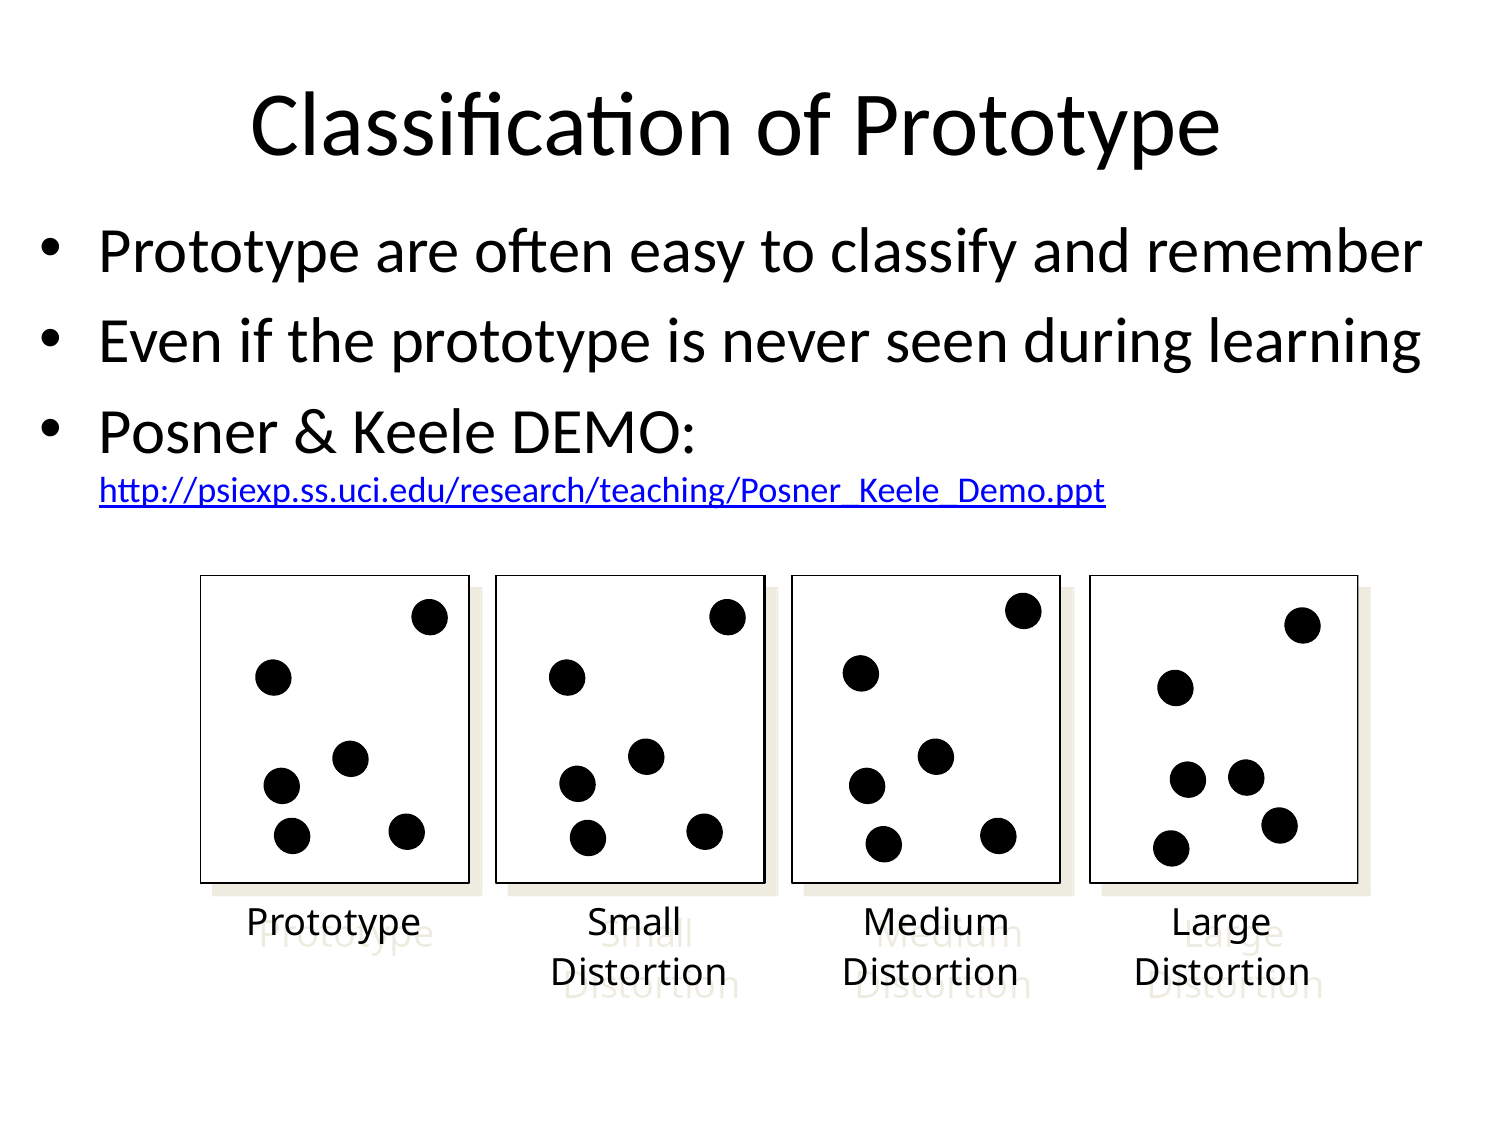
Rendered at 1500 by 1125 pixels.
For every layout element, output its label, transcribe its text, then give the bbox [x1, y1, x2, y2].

list Prototype are often easy to classify and remember Even if the prototype is never seen during learning Posner & Keele DEMO: http://psiexp.ss.uci.edu/research/teaching/Posner_Keele_Demo.ppt [24, 200, 1463, 563]
picture [199, 574, 1359, 1007]
title Classification of Prototype [99, 24, 1375, 200]
